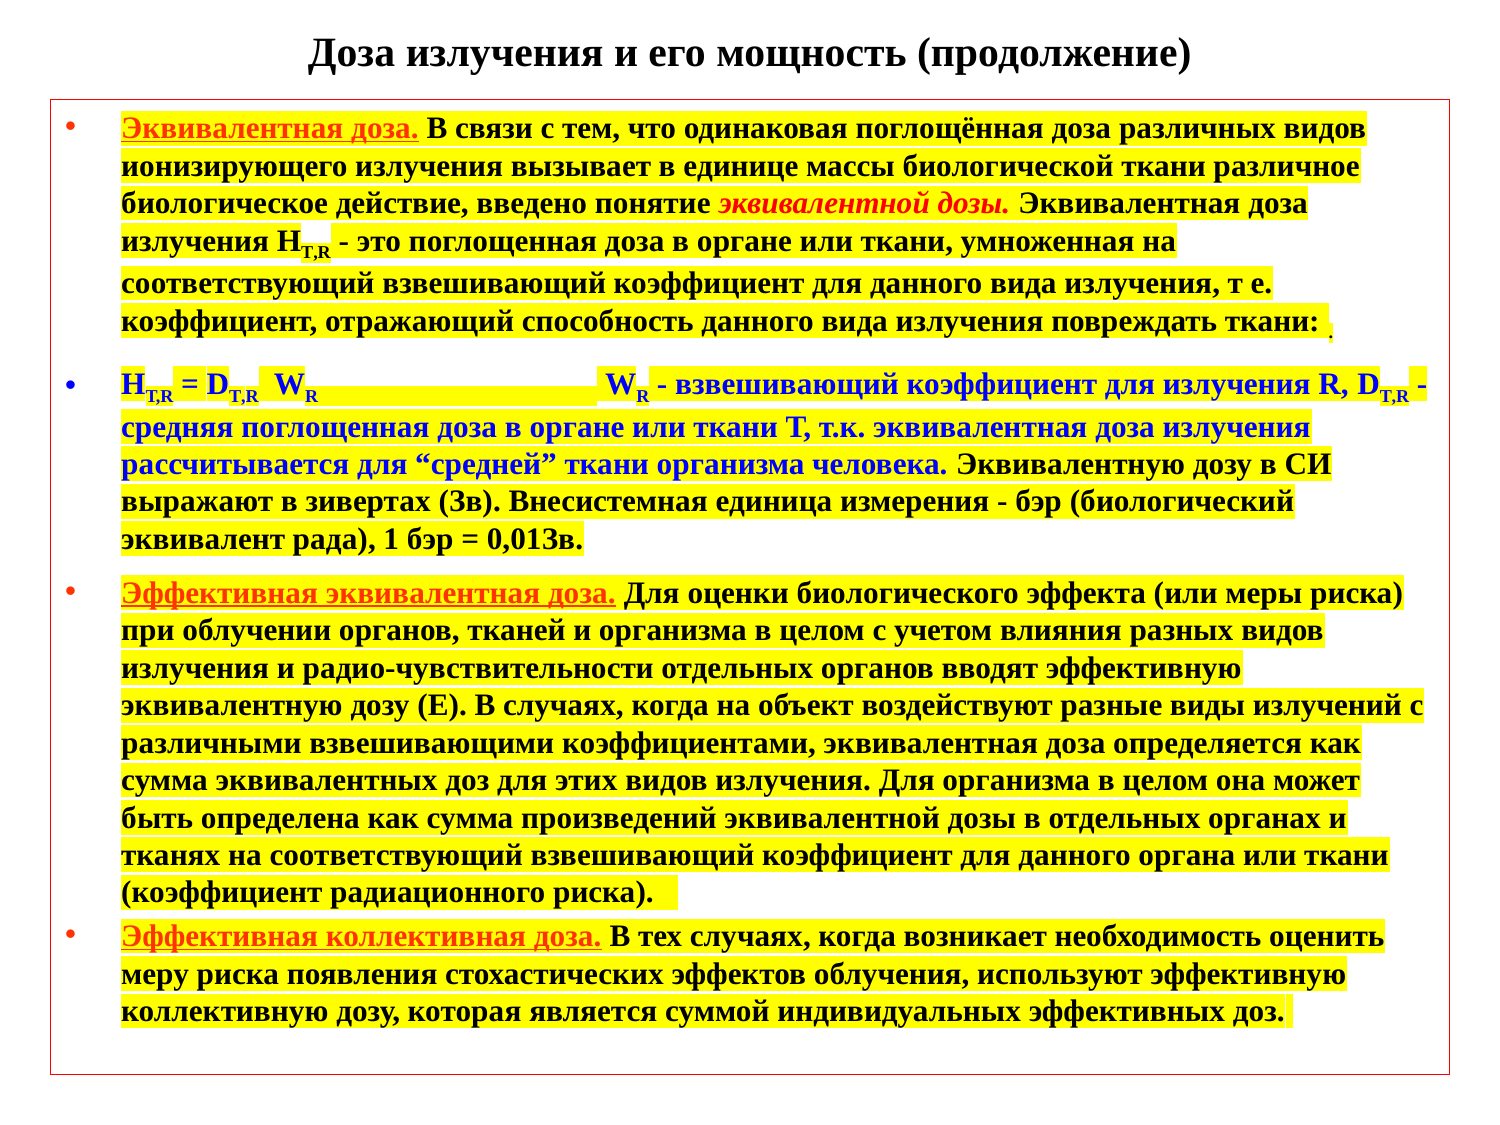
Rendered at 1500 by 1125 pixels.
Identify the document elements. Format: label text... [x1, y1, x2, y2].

list Эквивалентная доза. В связи с тем, что одинаковая поглощённая доза различных видов ионизирующего излучения вызывает в единице массы биологической ткани различное биологическое действие, введено понятие эквивалентной дозы. Эквивалентная доза излучения НT,R - это поглощенная доза в органе или ткани, умноженная на соответствующий взвешивающий коэффициент для данного вида излучения, т е. коэффициент, отражающий способность данного вида излучения повреждать ткани: . НТ,R = DT,R WR WR - взвешивающий коэффициент для излучения R, DT,R - средняя поглощенная доза в органе или ткани Т, т.к. эквивалентная доза излучения рассчитывается для “средней” ткани организма человека. Эквивалентную дозу в СИ выражают в зивертах (Зв). Внесистемная единица измерения - бэр (биологический эквивалент рада), 1 бэр = 0,01Зв. Эффективная эквивалентная доза. Для оценки биологического эффекта (или меры риска) при облучении органов, тканей и организма в целом с учетом влияния разных видов излучения и радио-чувствительности отдельных органов вводят эффективную эквивалентную дозу (Е). В случаях, когда на объект воздействуют разные виды излучений с различными взвешивающими коэффициентами, эквивалентная доза определяется как сумма эквивалентных доз для этих видов излучения. Для организма в целом она может быть определена как сумма произведений эквивалентной дозы в отдельных органах и тканях на соответствующий взвешивающий коэффициент для данного органа или ткани (коэффициент радиационного риска). Эффективная коллективная доза. В тех случаях, когда возникает необходимость оценить меру риска появления стохастических эффектов облучения, используют эффективную коллективную дозу, которая является суммой индивидуальных эффективных доз. [50, 99, 1450, 1075]
title Доза излучения и его мощность (продолжение) [75, 16, 1425, 84]
